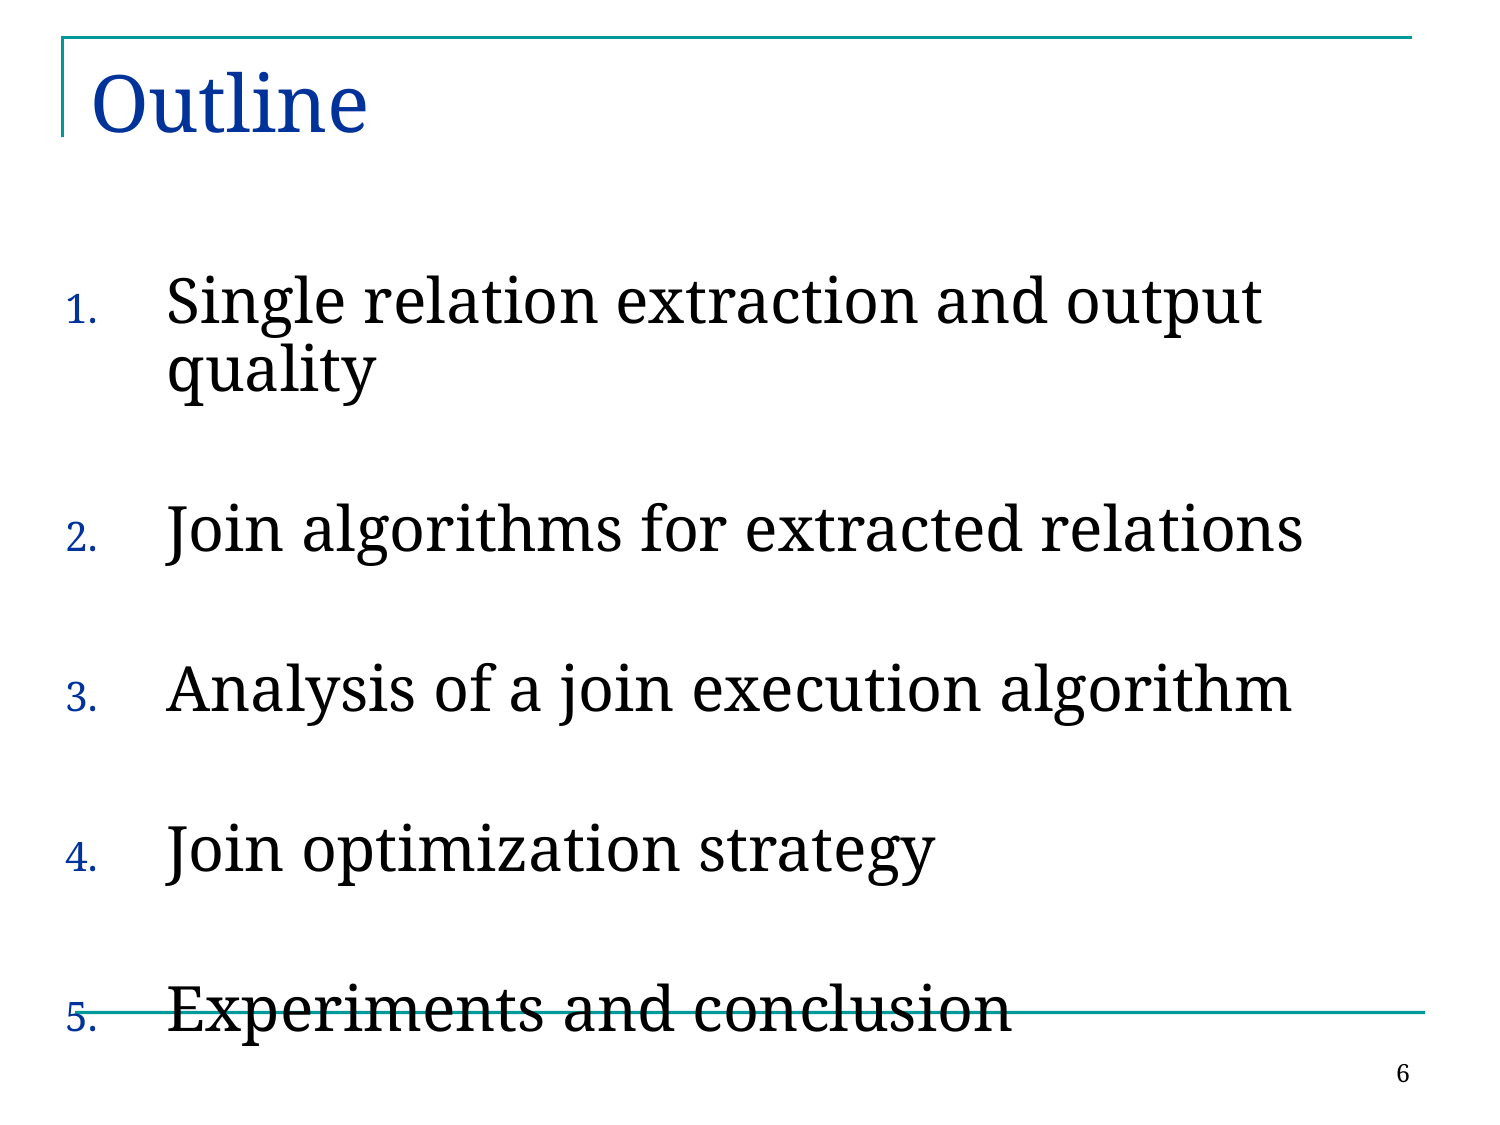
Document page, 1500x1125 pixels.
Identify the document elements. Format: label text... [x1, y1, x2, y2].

slide_number 6 [1074, 1023, 1426, 1100]
title Outline [74, 45, 1426, 233]
list Single relation extraction and output quality Join algorithms for extracted relations Analysis of a join execution algorithm Join optimization strategy Experiments and conclusion [49, 262, 1438, 1006]
